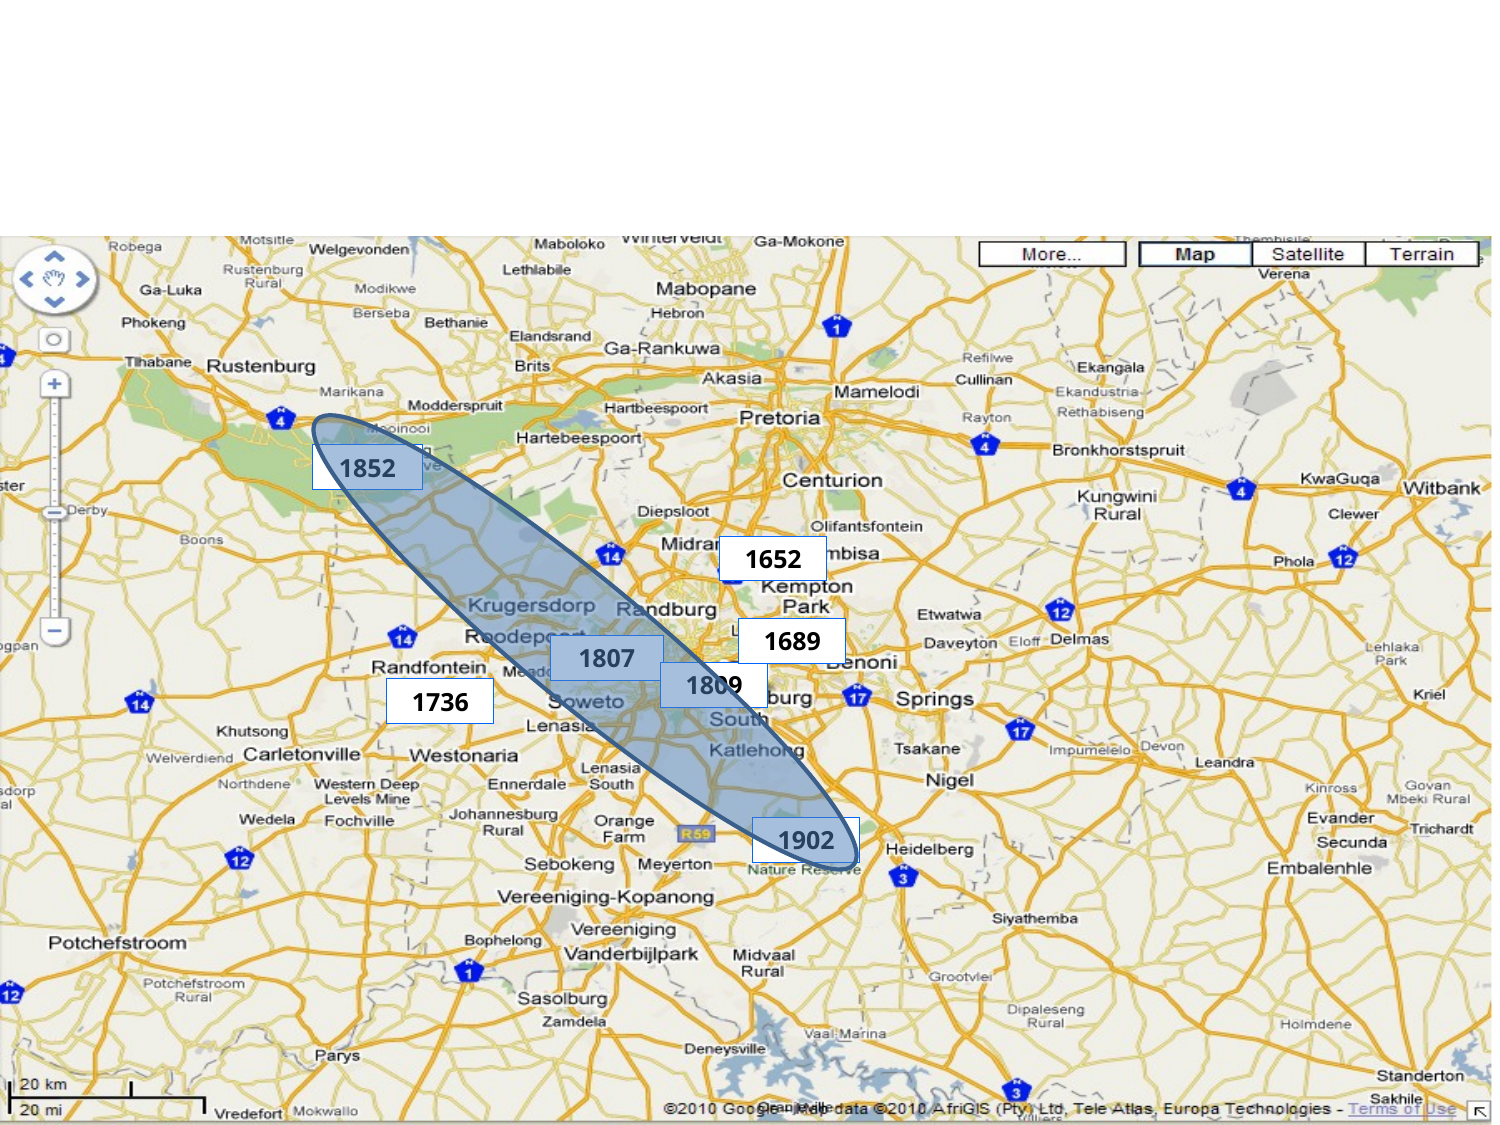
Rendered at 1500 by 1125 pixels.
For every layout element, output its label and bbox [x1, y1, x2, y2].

text_box [0, 0, 1500, 236]
picture [0, 236, 1500, 1125]
